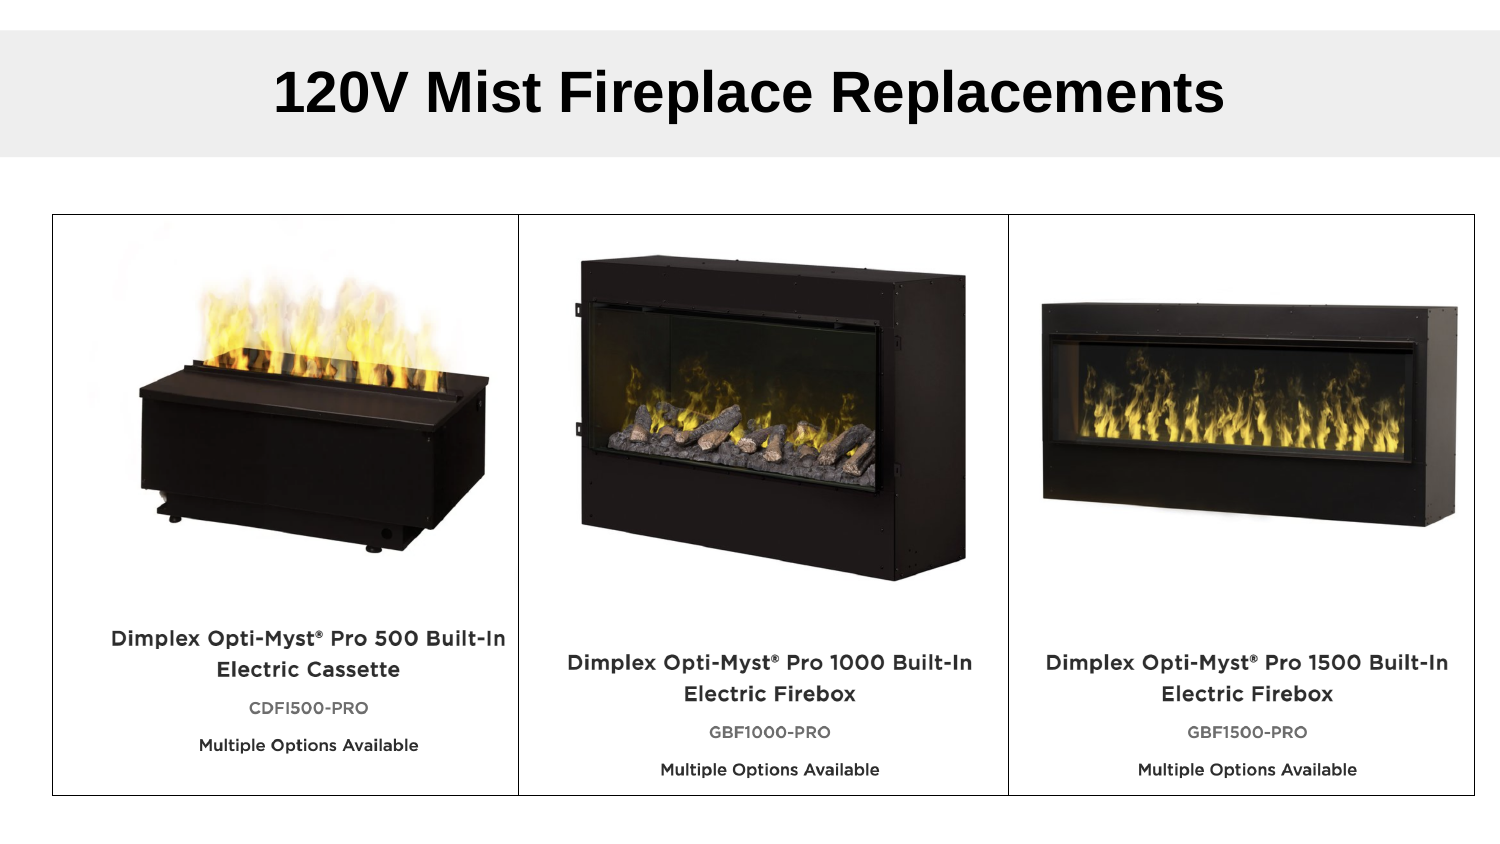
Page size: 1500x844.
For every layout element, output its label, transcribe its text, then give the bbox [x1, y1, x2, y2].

picture [52, 213, 1475, 797]
title 120V Mist Fireplace Replacements [0, 30, 1500, 158]
